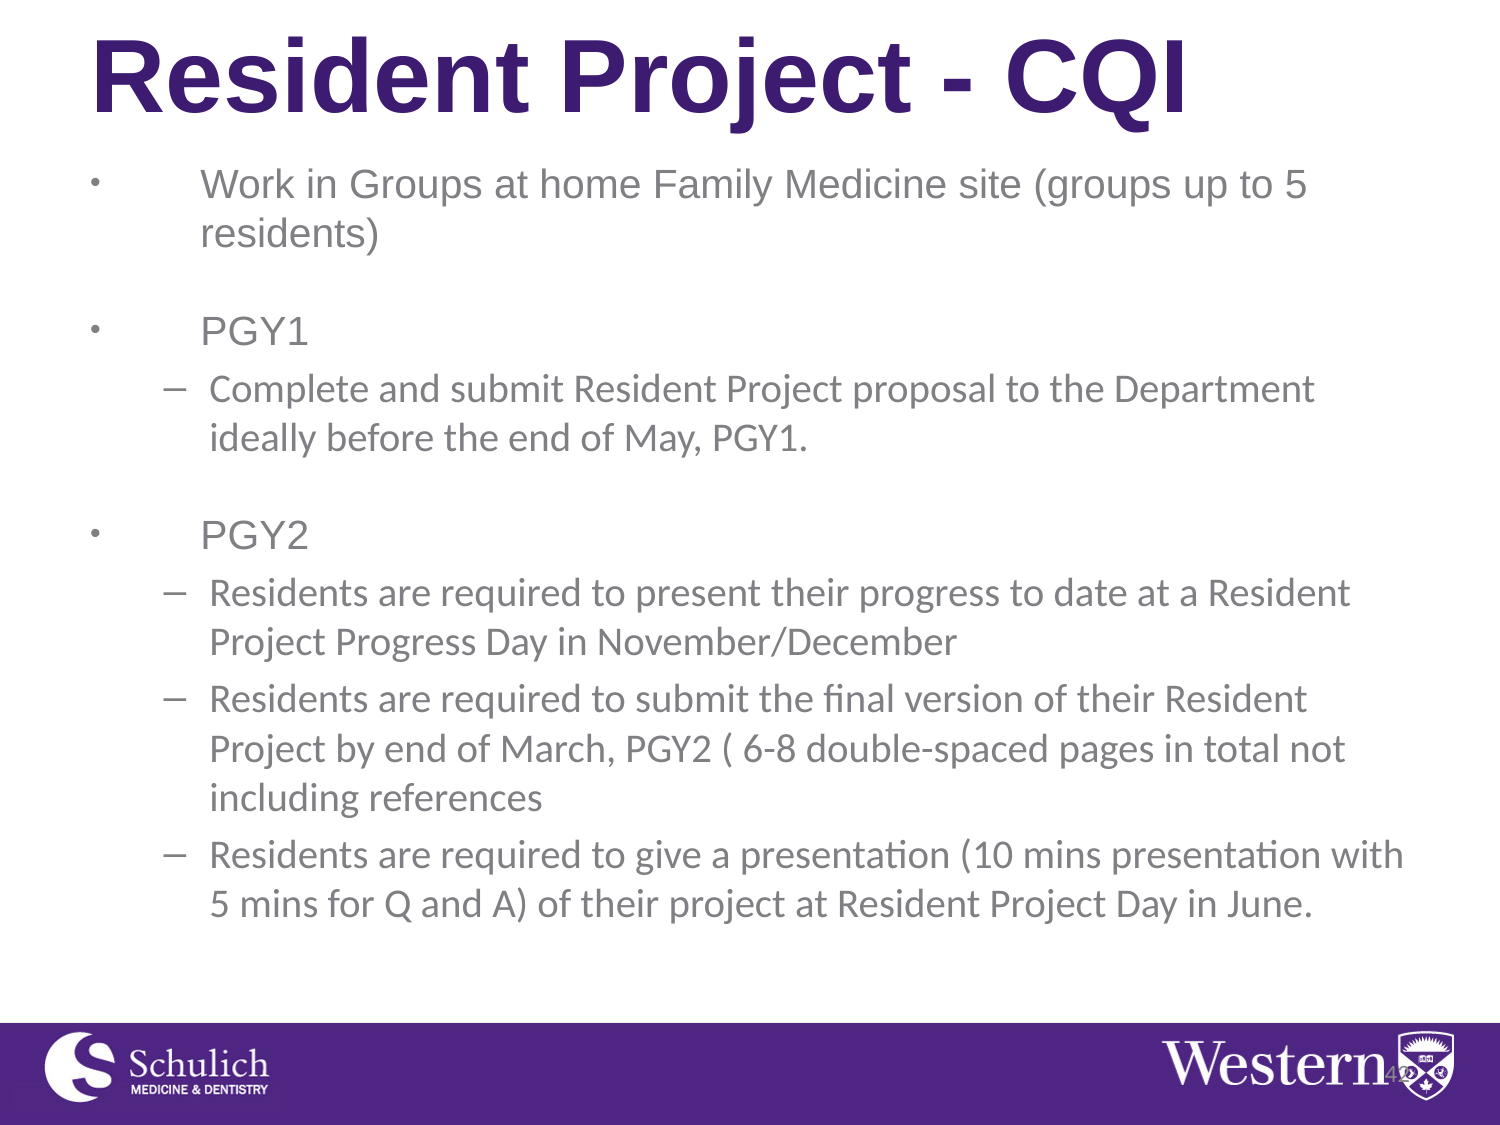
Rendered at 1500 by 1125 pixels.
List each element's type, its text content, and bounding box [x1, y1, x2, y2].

list Work in Groups at home Family Medicine site (groups up to 5 residents) PGY1 Complete and submit Resident Project proposal to the Department ideally before the end of May, PGY1. PGY2 Residents are required to present their progress to date at a Resident Project Progress Day in November/December Residents are required to submit the final version of their Resident Project by end of March, PGY2 ( 6-8 double-spaced pages in total not including references Residents are required to give a presentation (10 mins presentation with 5 mins for Q and A) of their project at Resident Project Day in June. [75, 149, 1425, 950]
slide_number 42 [1074, 1042, 1425, 1103]
picture [0, 0, 1500, 1125]
title Resident Project - CQI [75, 46, 1425, 96]
